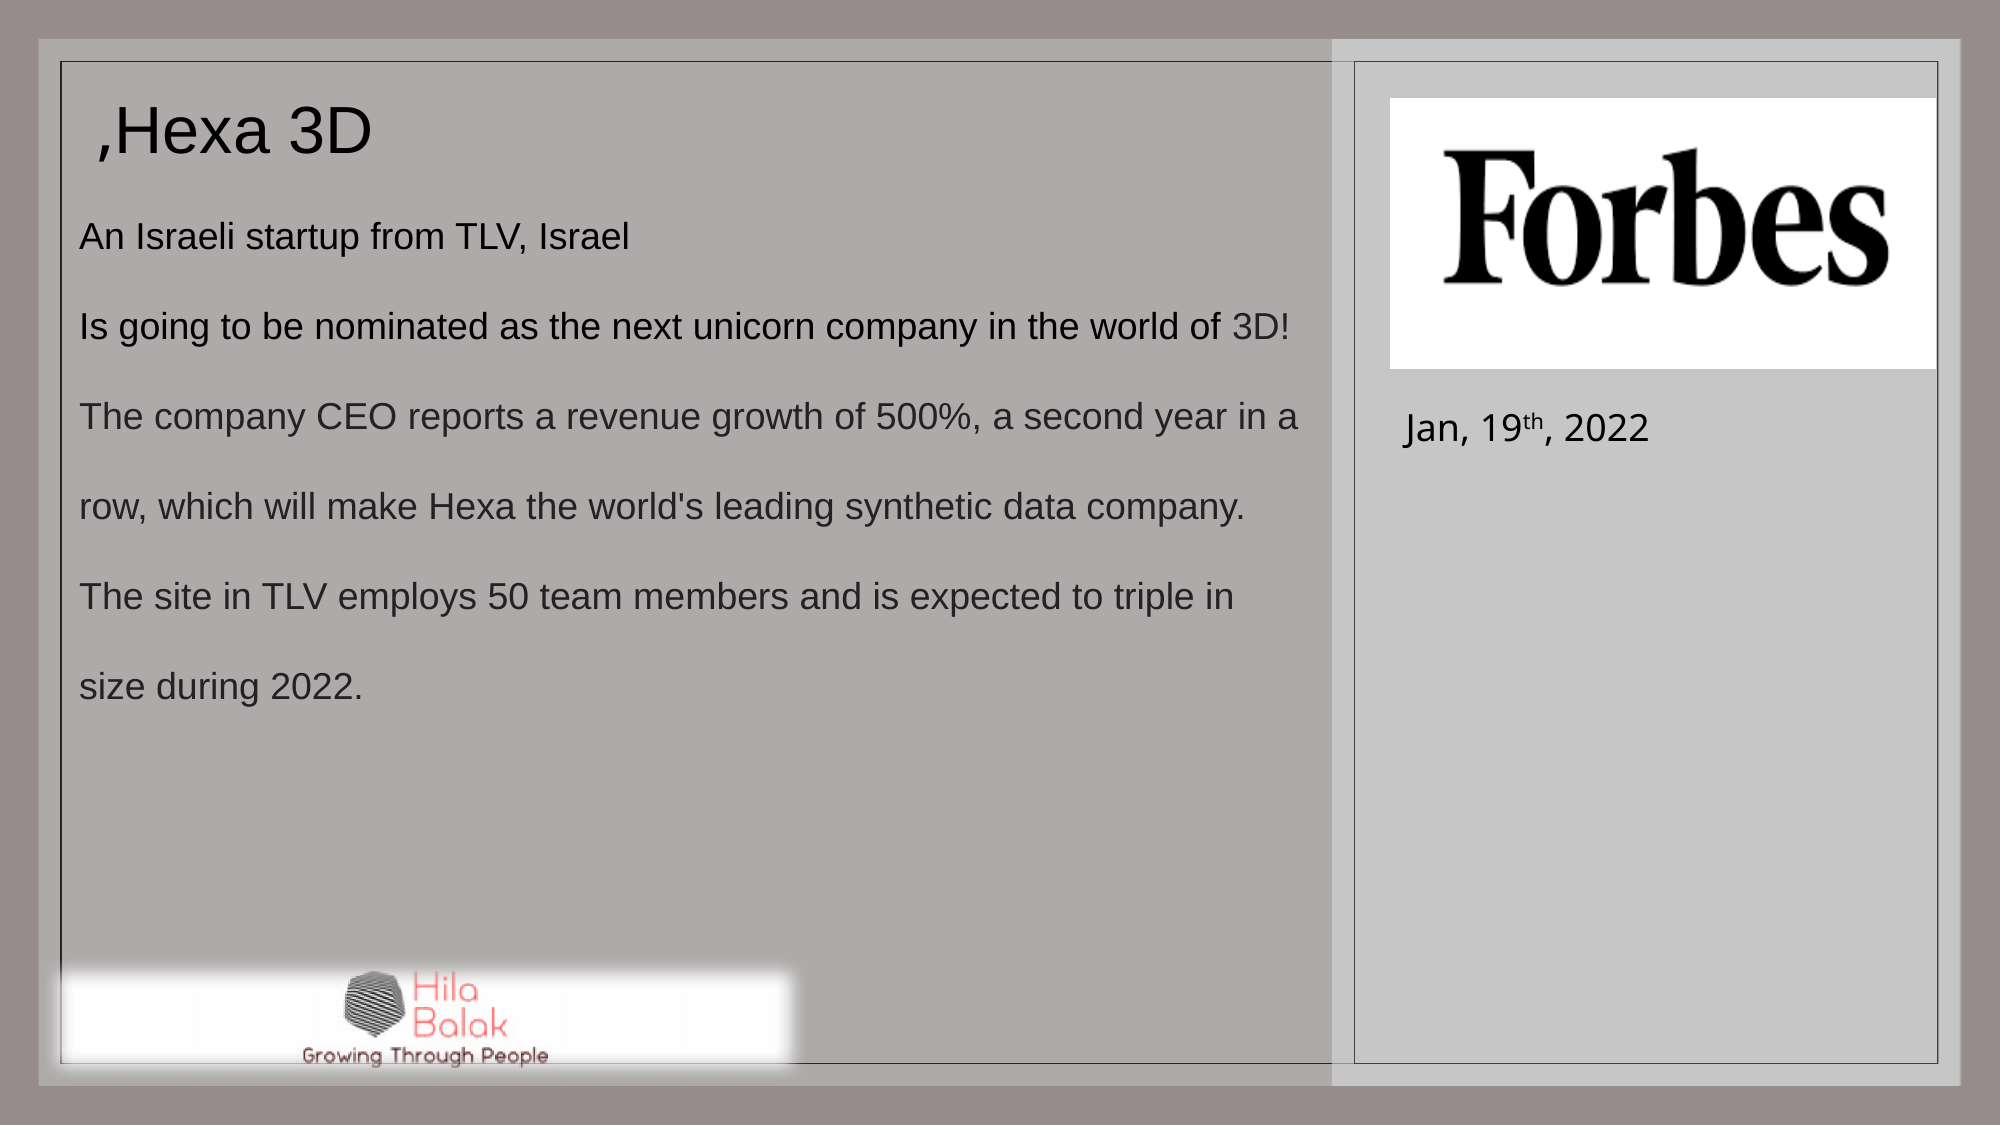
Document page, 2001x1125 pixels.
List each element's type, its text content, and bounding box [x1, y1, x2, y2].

text_box Hexa 3D, An Israeli startup from TLV, Israel Is going to be nominated as the next unicorn company in the world of 3D! The company CEO reports a revenue growth of 500%, a second year in a row, which will make Hexa the world's leading synthetic data company. The site in TLV employs 50 team members and is expected to triple in size during 2022. [64, 79, 1322, 805]
list Jan, 19th, 2022 [1390, 391, 1907, 968]
picture [1390, 98, 1936, 369]
picture [41, 955, 808, 1084]
